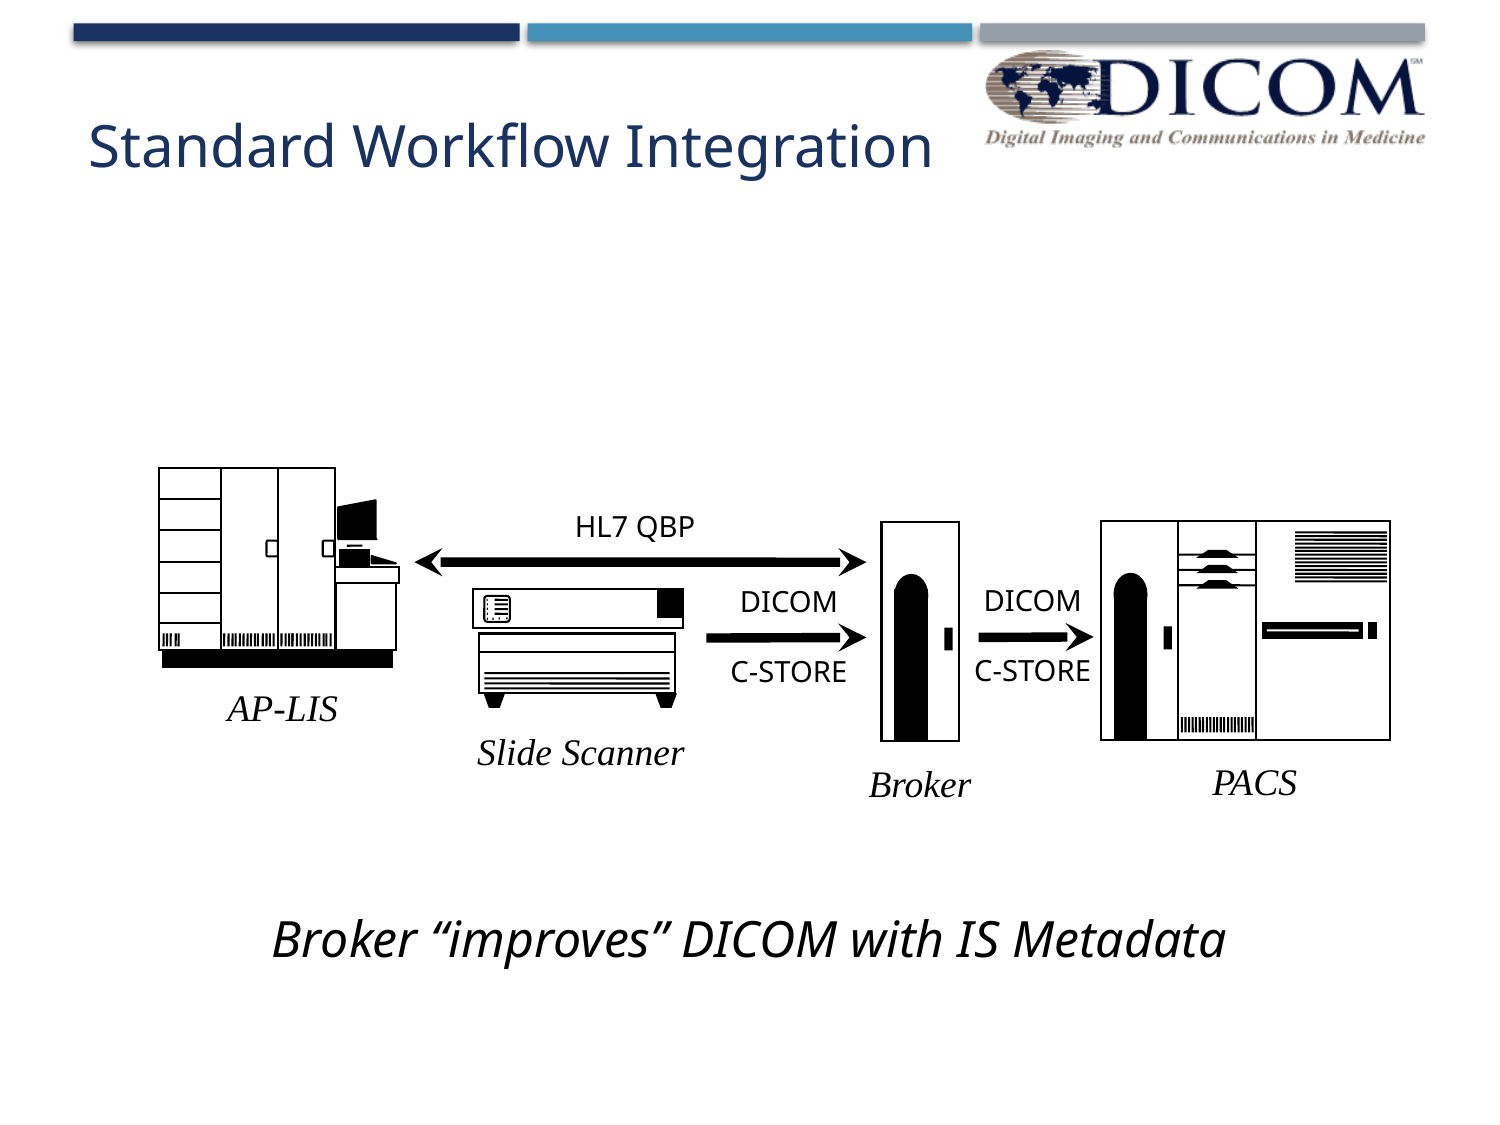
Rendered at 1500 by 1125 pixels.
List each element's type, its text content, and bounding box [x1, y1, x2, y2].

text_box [993, 574, 1115, 698]
title Standard Workflow Integration [73, 50, 973, 187]
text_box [705, 575, 873, 698]
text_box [460, 588, 702, 782]
picture [984, 50, 1426, 149]
text_box Broker “improves” DICOM with IS Metadata [175, 899, 1324, 975]
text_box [158, 467, 400, 738]
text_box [1100, 520, 1391, 812]
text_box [852, 521, 988, 813]
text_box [413, 500, 867, 563]
